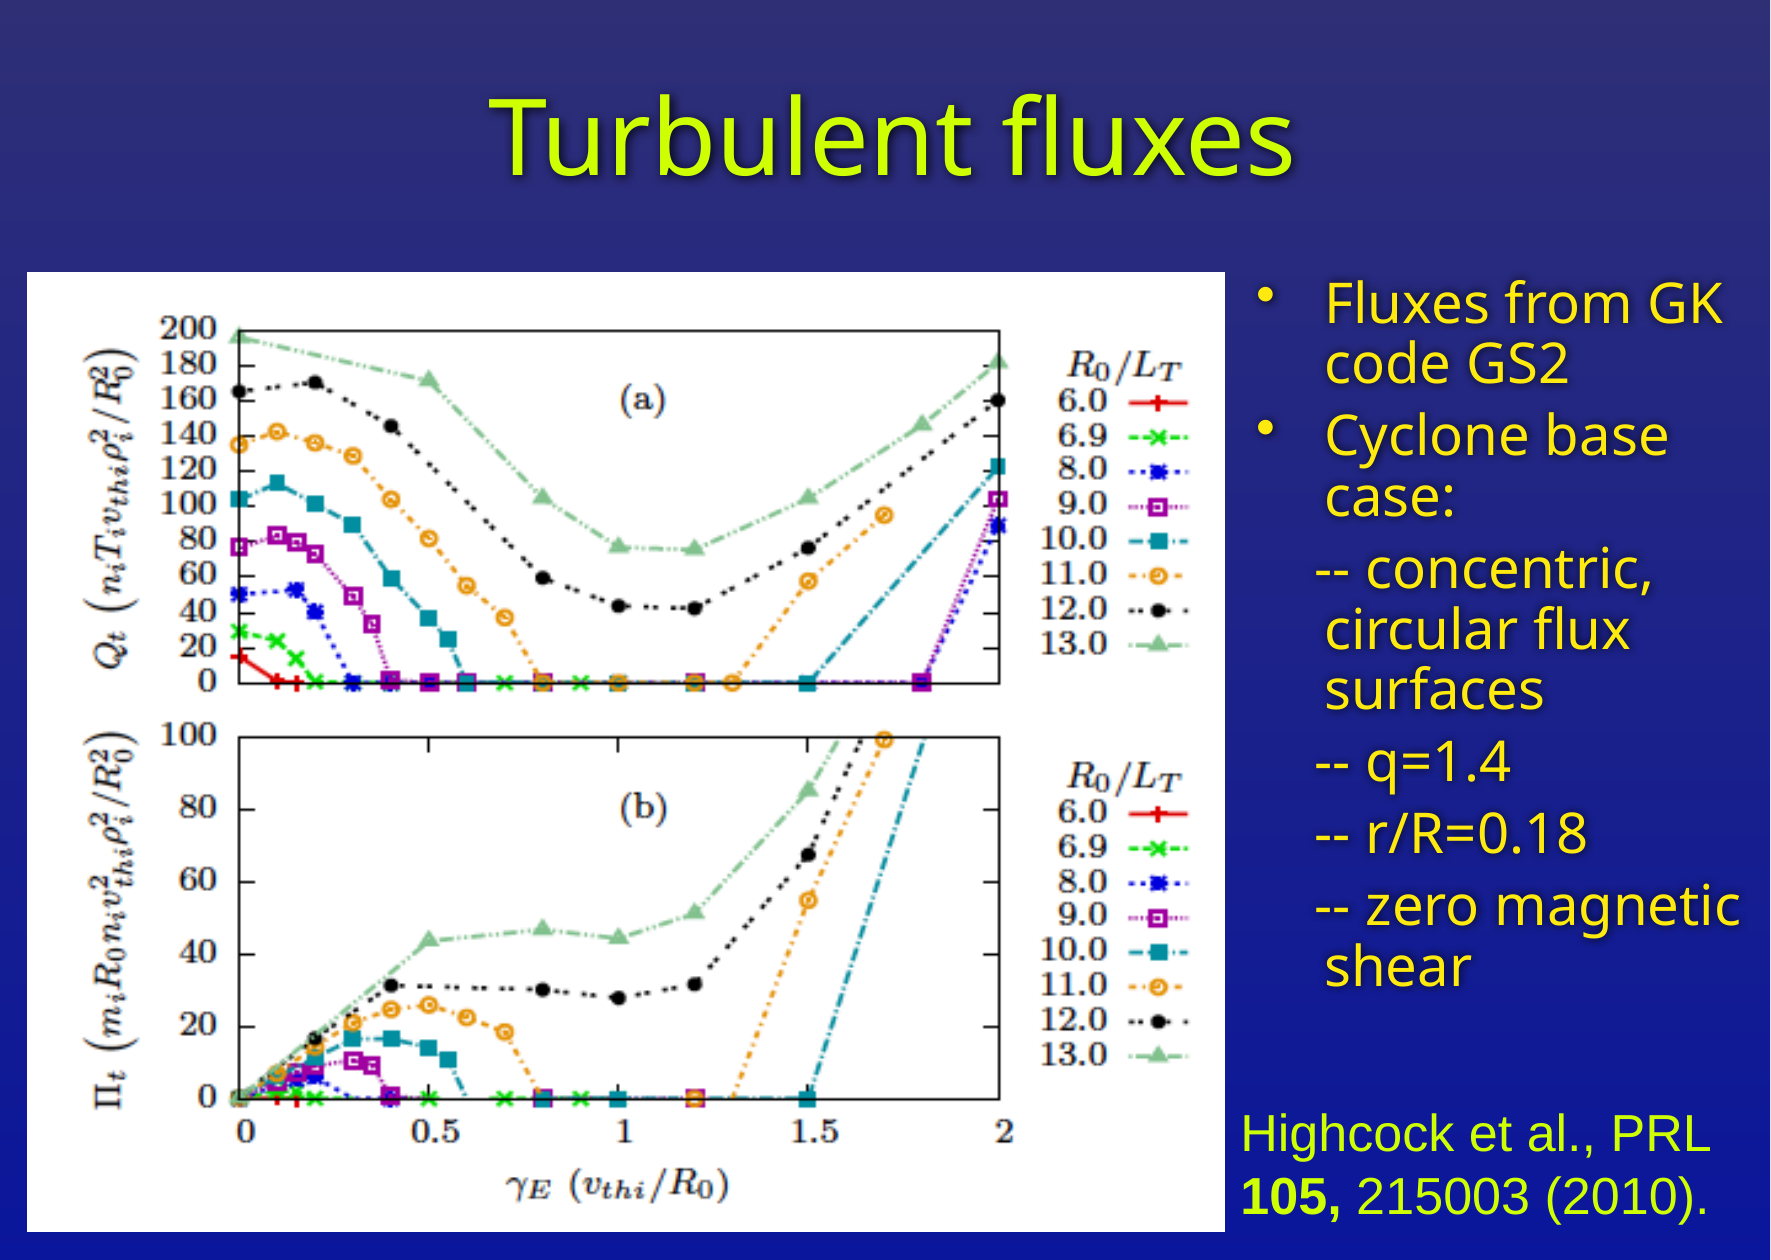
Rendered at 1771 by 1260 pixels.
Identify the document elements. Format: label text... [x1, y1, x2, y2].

text_box Highcock et al., PRL 105, 215003 (2010). [1230, 1091, 1770, 1233]
picture [26, 272, 1225, 1233]
title Turbulent fluxes [102, 41, 1682, 225]
text_box Fluxes from GK code GS2 Cyclone base case: -- concentric, circular flux surfaces -- q=1.4 -- r/R=0.18 -- zero magnetic shear [1238, 265, 1770, 714]
